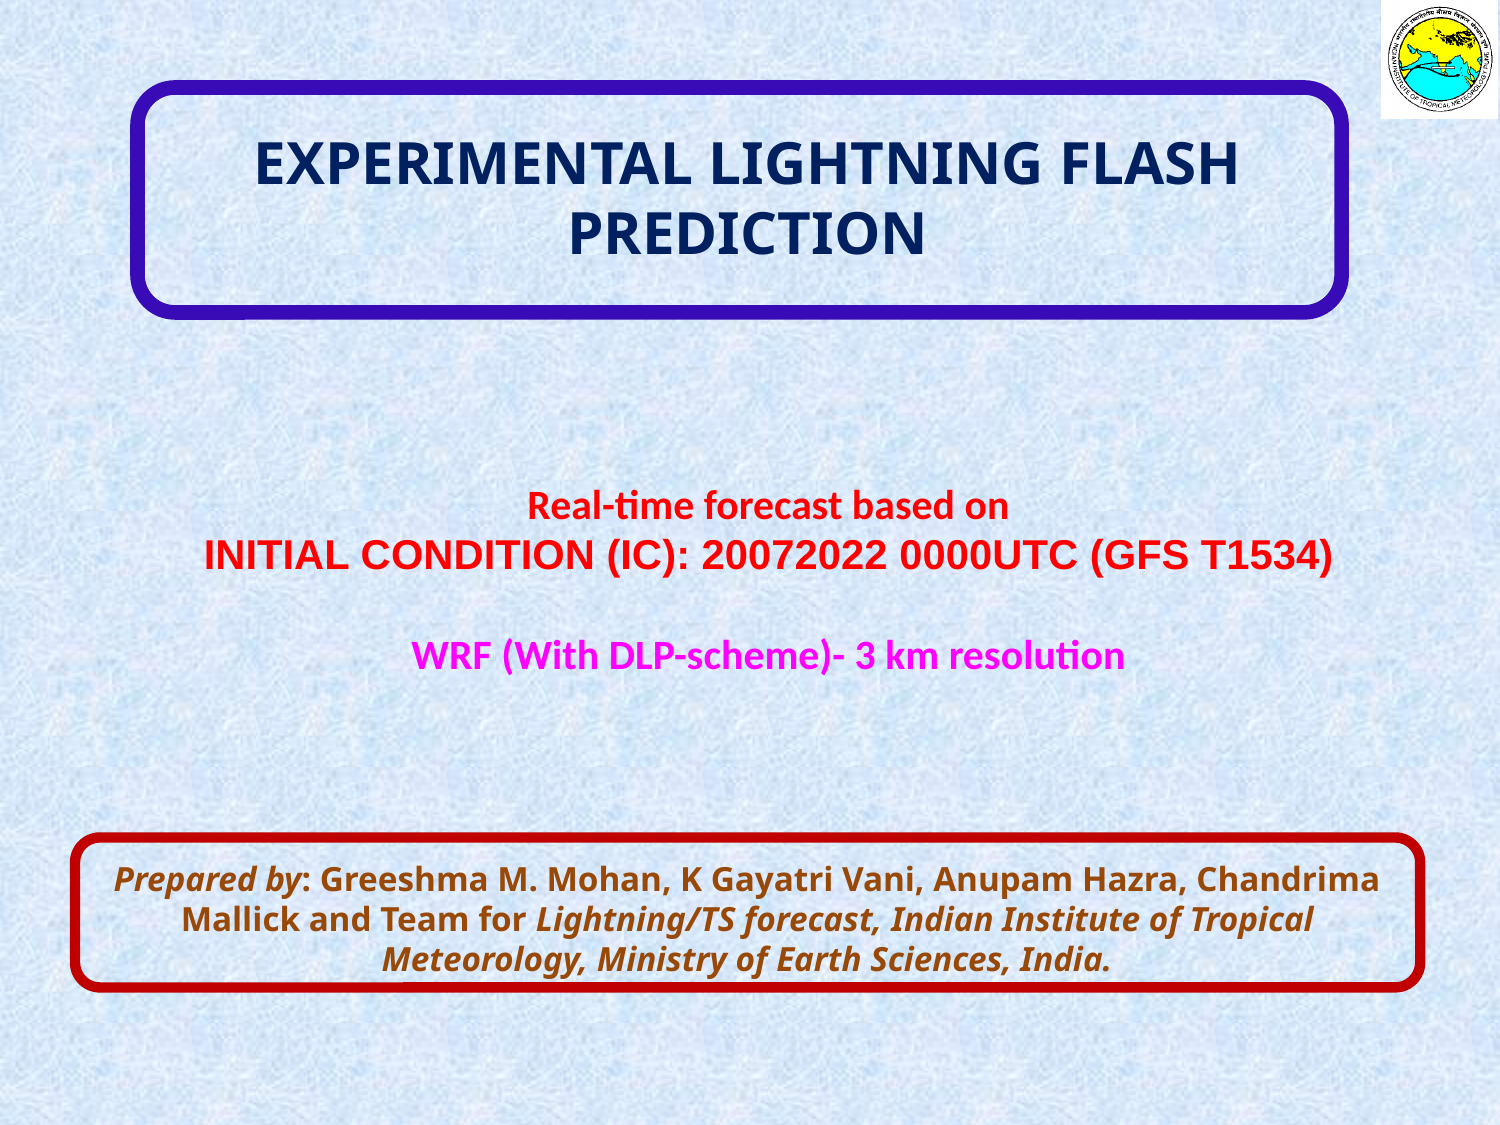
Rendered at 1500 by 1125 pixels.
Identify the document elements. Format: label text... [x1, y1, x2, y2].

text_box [62, 837, 1433, 988]
text_box Real-time forecast based on INITIAL CONDITION (IC): 20072022 0000UTC (GFS T1534) WRF (With DLP-scheme)- 3 km resolution [87, 470, 1450, 686]
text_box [137, 87, 1357, 313]
picture [0, 0, 1500, 1125]
